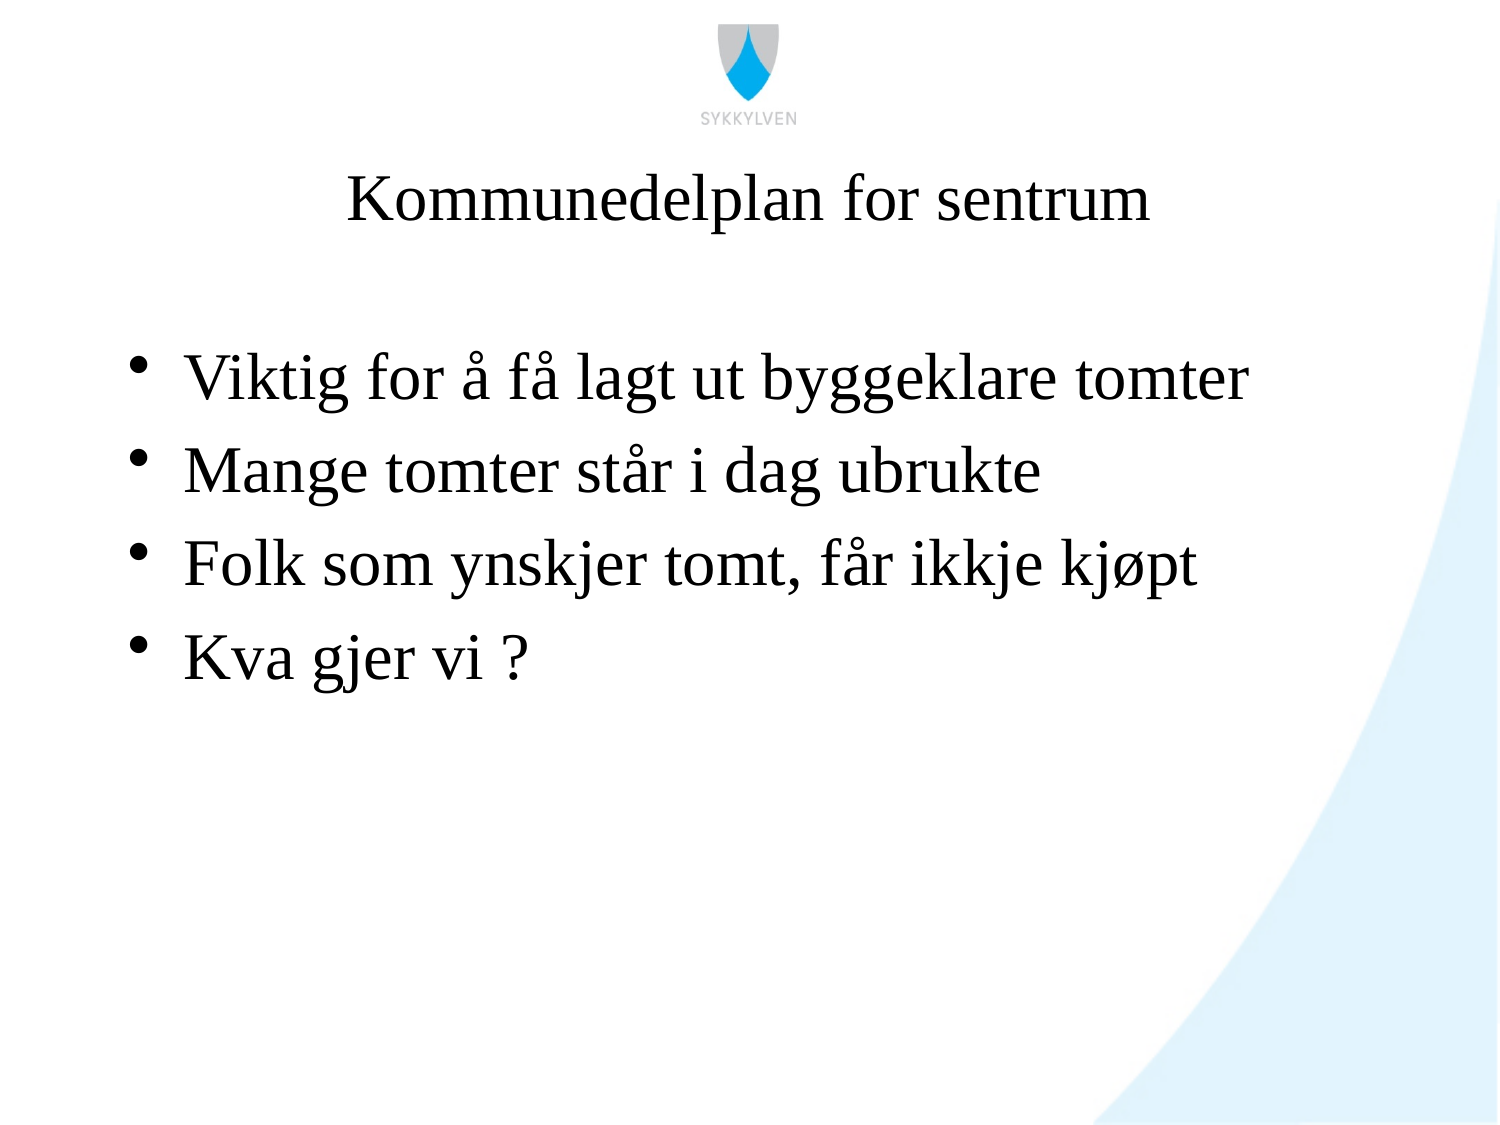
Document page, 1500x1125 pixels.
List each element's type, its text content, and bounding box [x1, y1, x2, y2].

list Viktig for å få lagt ut byggeklare tomter Mange tomter står i dag ubrukte Folk som ynskjer tomt, får ikkje kjøpt Kva gjer vi ? [112, 324, 1388, 1000]
picture [701, 24, 796, 99]
picture [1093, 199, 1500, 1125]
title Kommunedelplan for sentrum [112, 99, 1388, 288]
